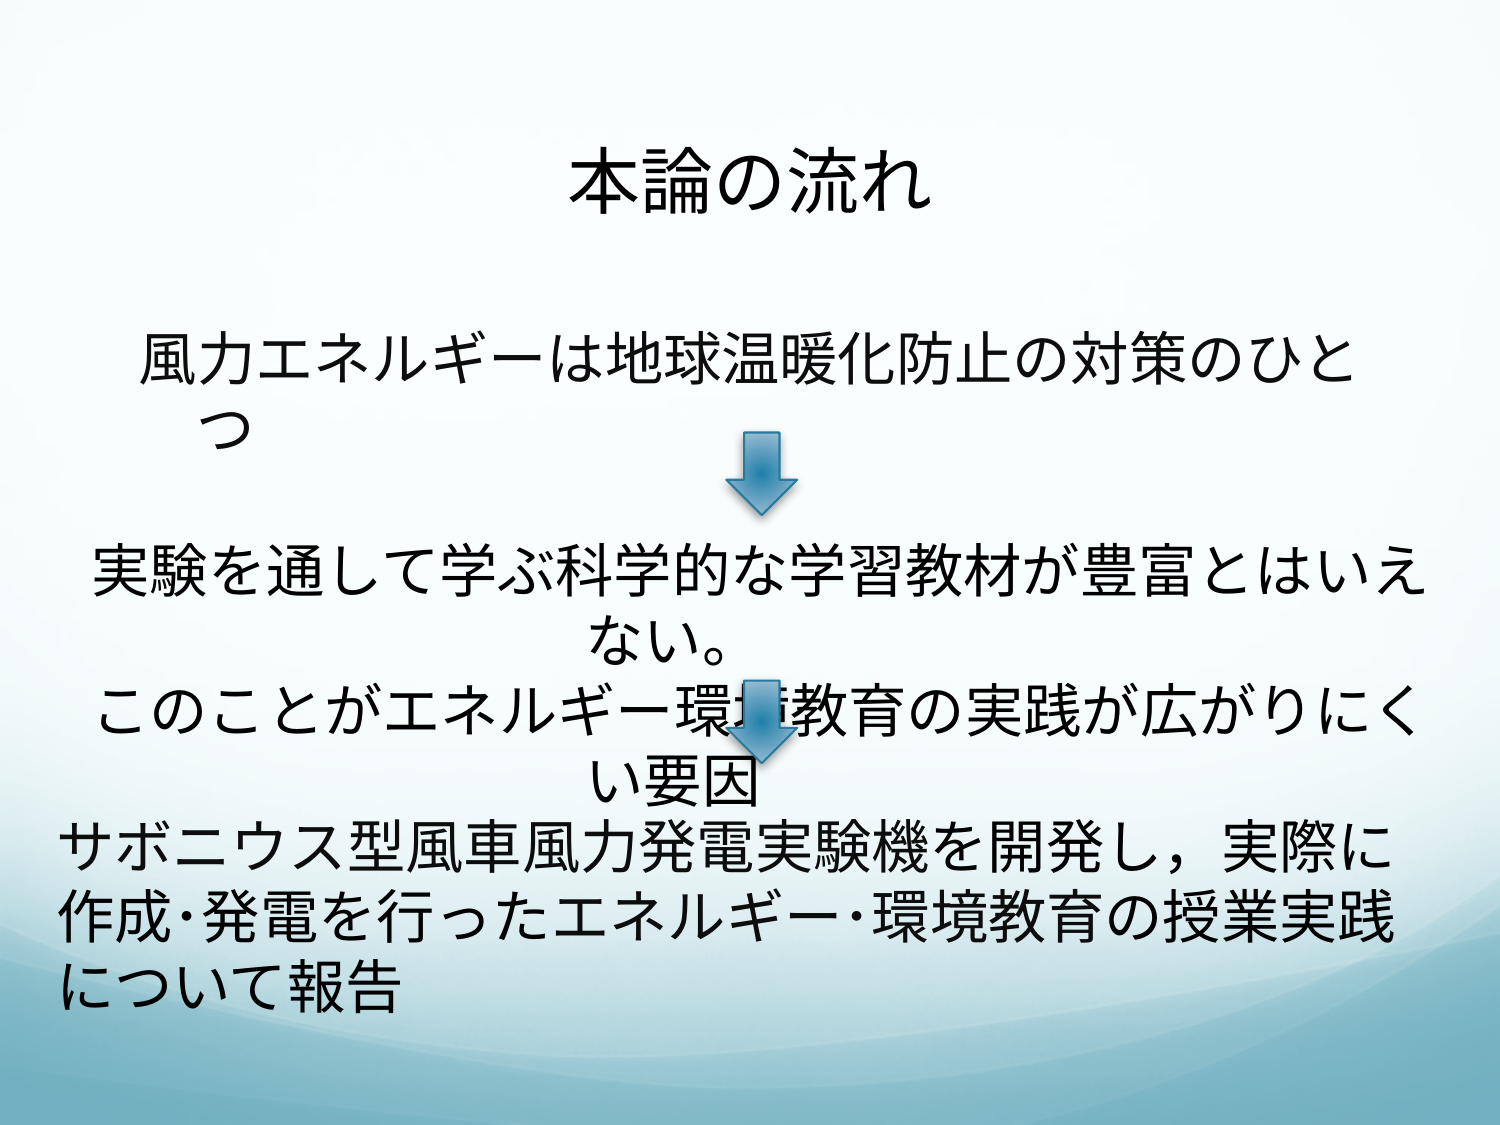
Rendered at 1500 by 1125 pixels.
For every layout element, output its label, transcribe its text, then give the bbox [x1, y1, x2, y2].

text_box サボニウス型風車風力発電実験機を開発し，実際に作成･発電を行ったエネルギー･環境教育の授業実践について報告 [41, 802, 1436, 1028]
text_box [725, 679, 799, 764]
text_box [725, 431, 799, 516]
title 本論の流れ [90, 17, 1410, 237]
text_box 実験を通して学ぶ科学的な学習教材が豊富とはいえない。 このことがエネルギー環境教育の実践が広がりにくい要因 [0, 527, 1471, 892]
list 風力エネルギーは地球温暖化防止の対策のひとつ [123, 314, 1412, 457]
